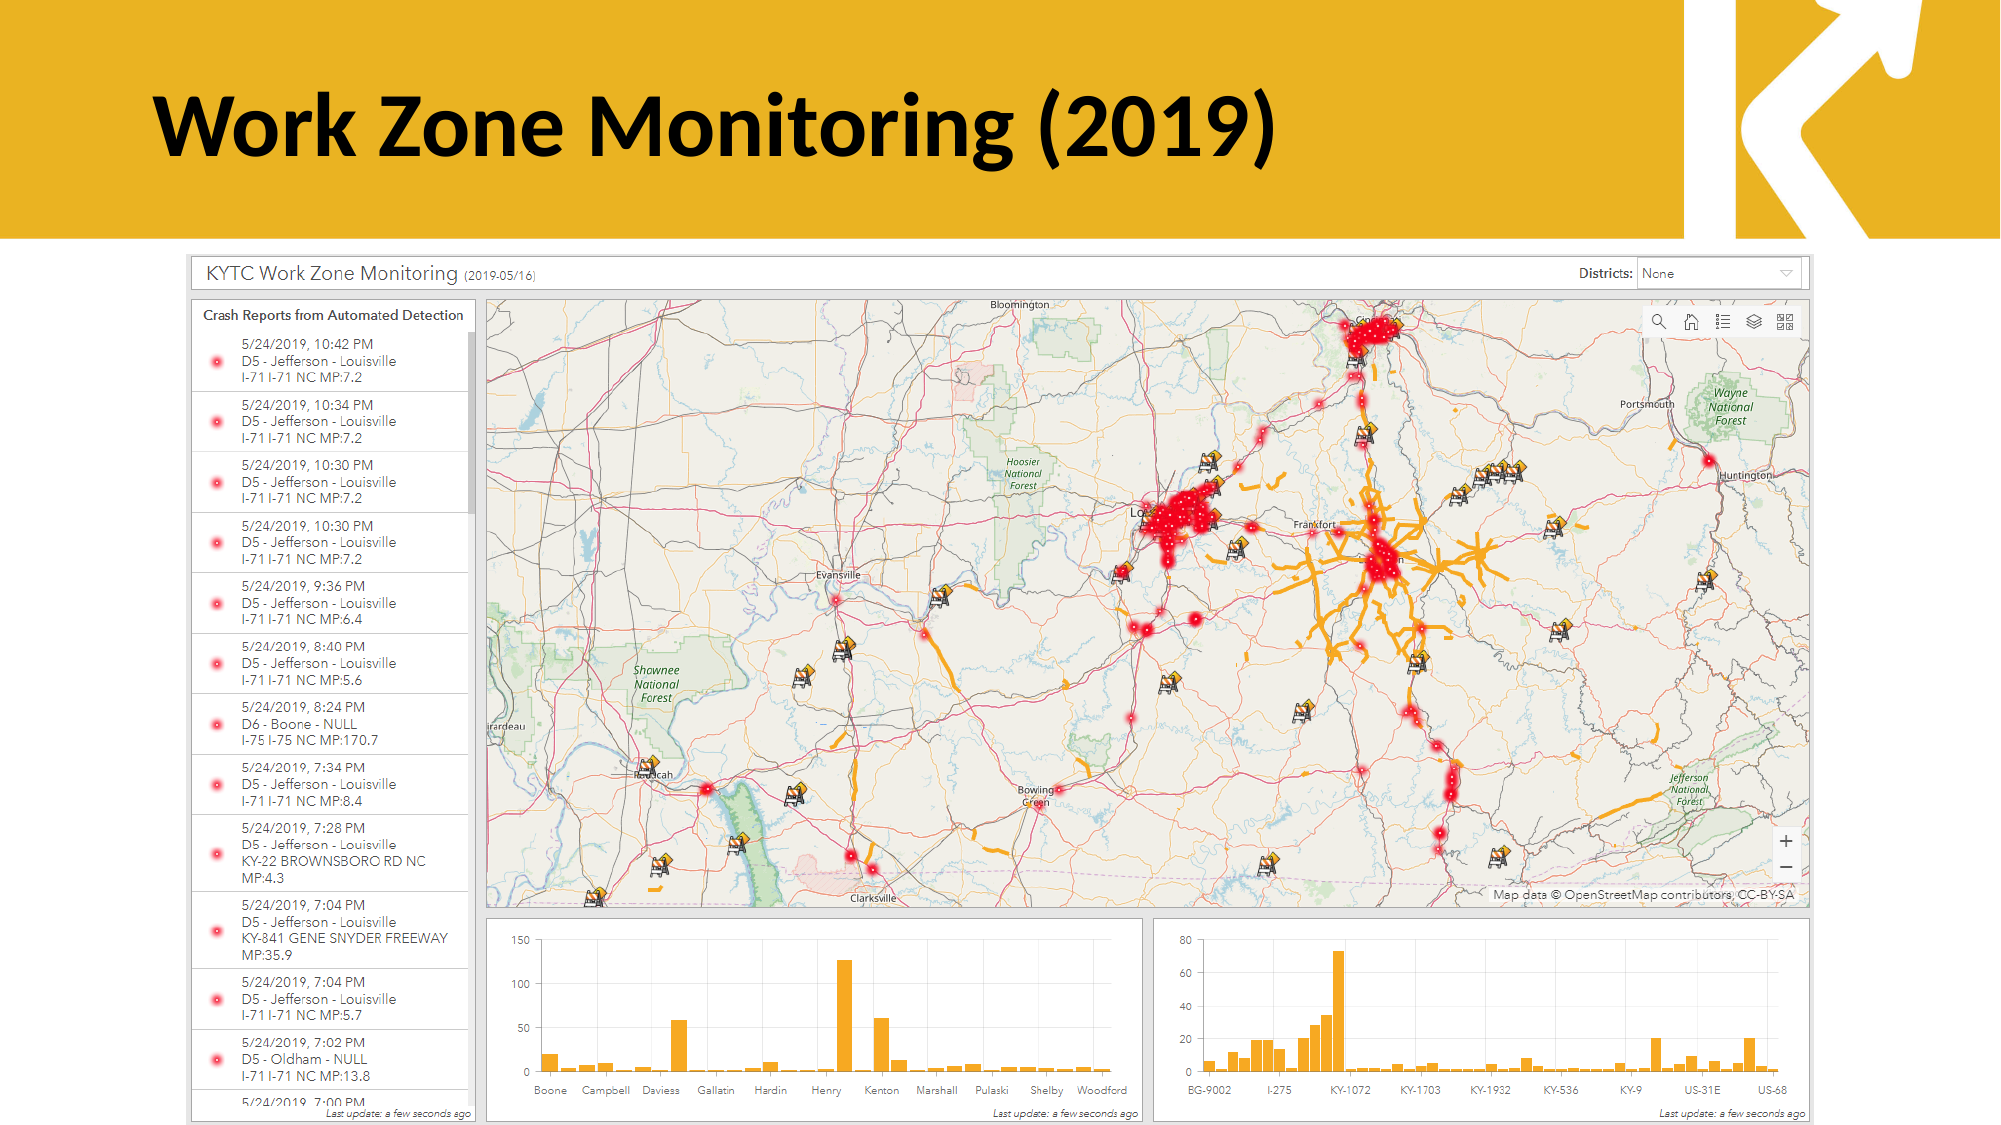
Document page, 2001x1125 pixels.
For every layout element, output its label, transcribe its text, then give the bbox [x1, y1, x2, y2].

title Work Zone Monitoring (2019) [137, 54, 1681, 200]
picture [0, 0, 2001, 1125]
